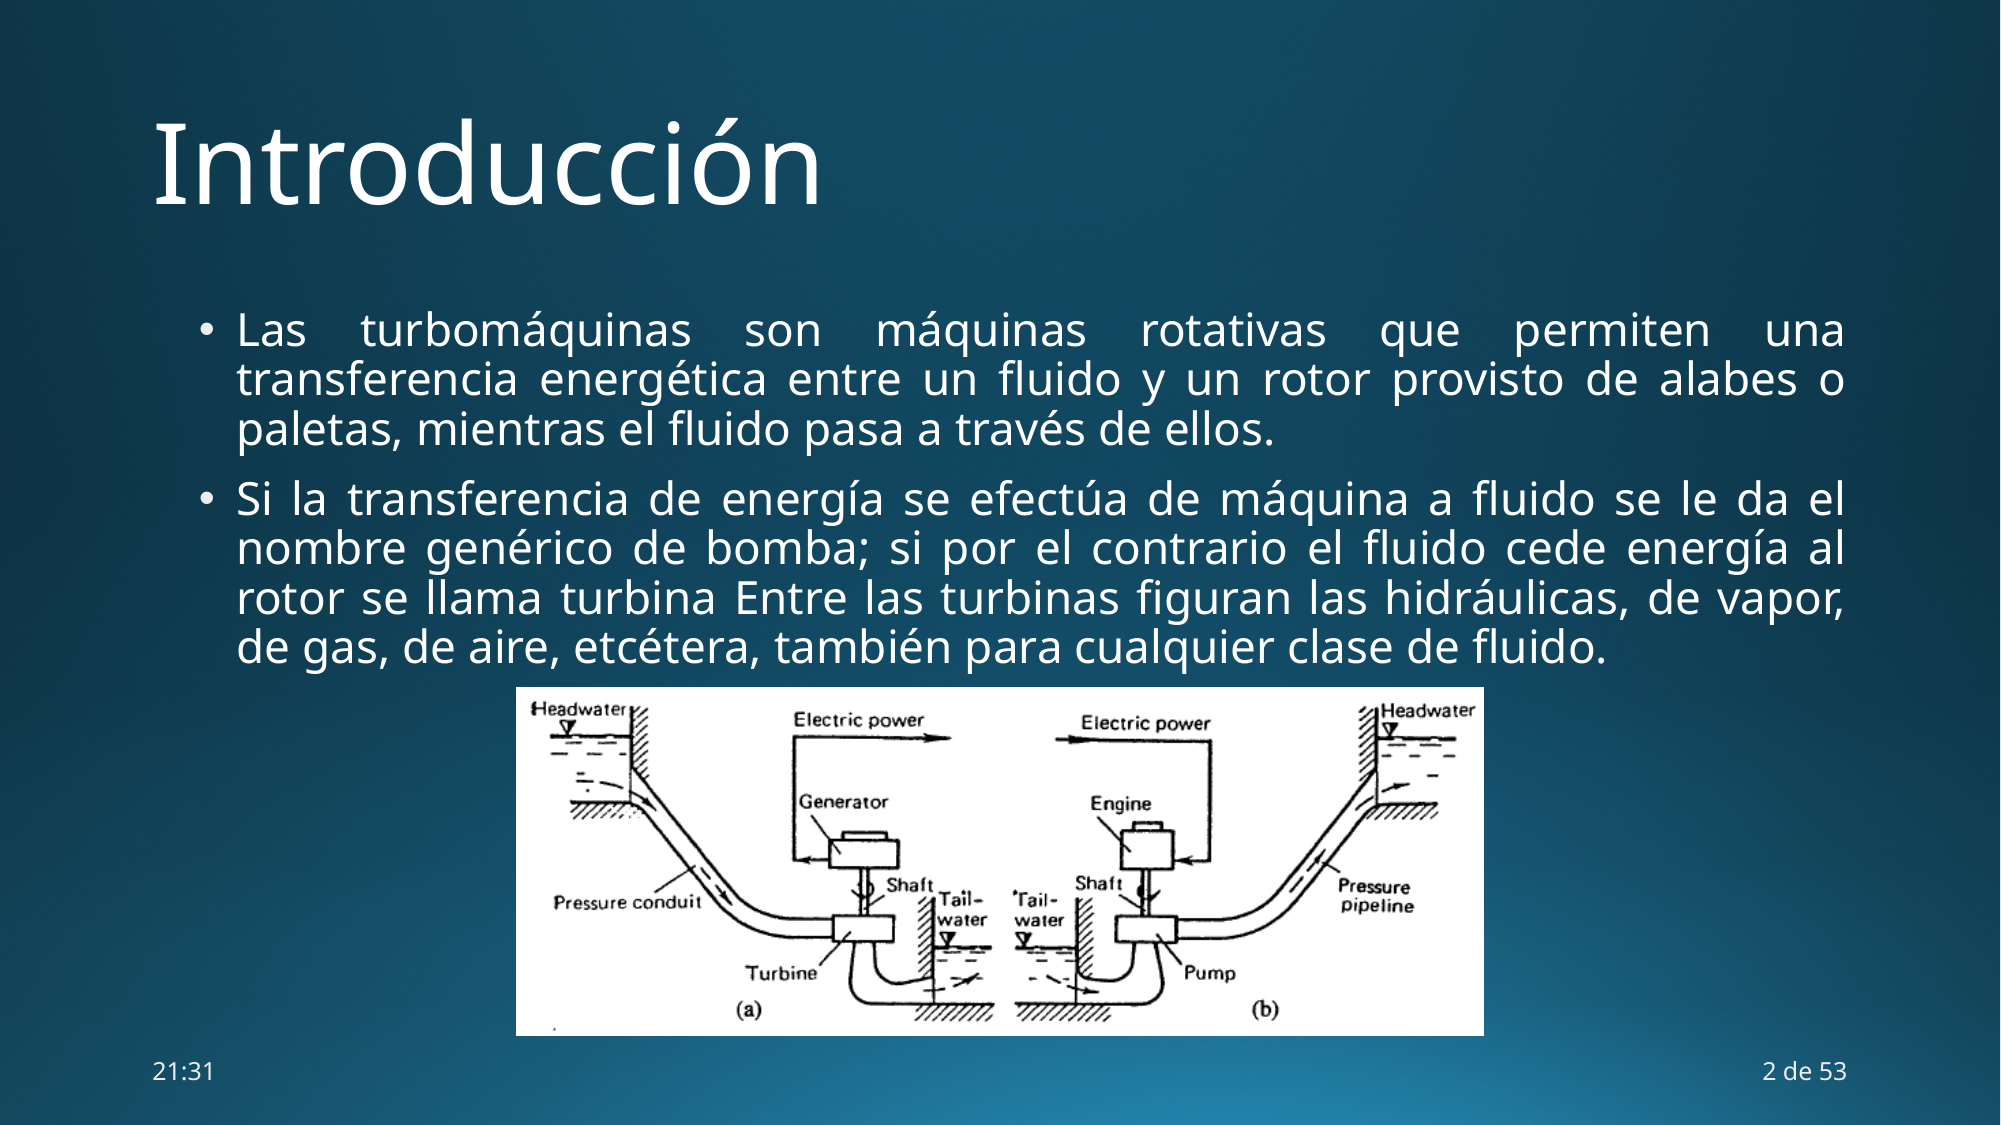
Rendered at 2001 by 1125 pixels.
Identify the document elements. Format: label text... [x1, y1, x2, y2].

list Las turbomáquinas son máquinas rotativas que permiten una transferencia energética entre un fluido y un rotor provisto de alabes o paletas, mientras el fluido pasa a través de ellos. Si la transferencia de energía se efectúa de máquina a fluido se le da el nombre genérico de bomba; si por el contrario el fluido cede energía al rotor se llama turbina Entre las turbinas figuran las hidráulicas, de vapor, de gas, de aire, etcétera, también para cualquier clase de fluido. [183, 299, 1863, 1014]
slide_number 2 de 53 [1412, 1042, 1863, 1103]
picture [0, 0, 2001, 1125]
title Introducción [137, 59, 1863, 278]
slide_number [137, 1042, 588, 1103]
